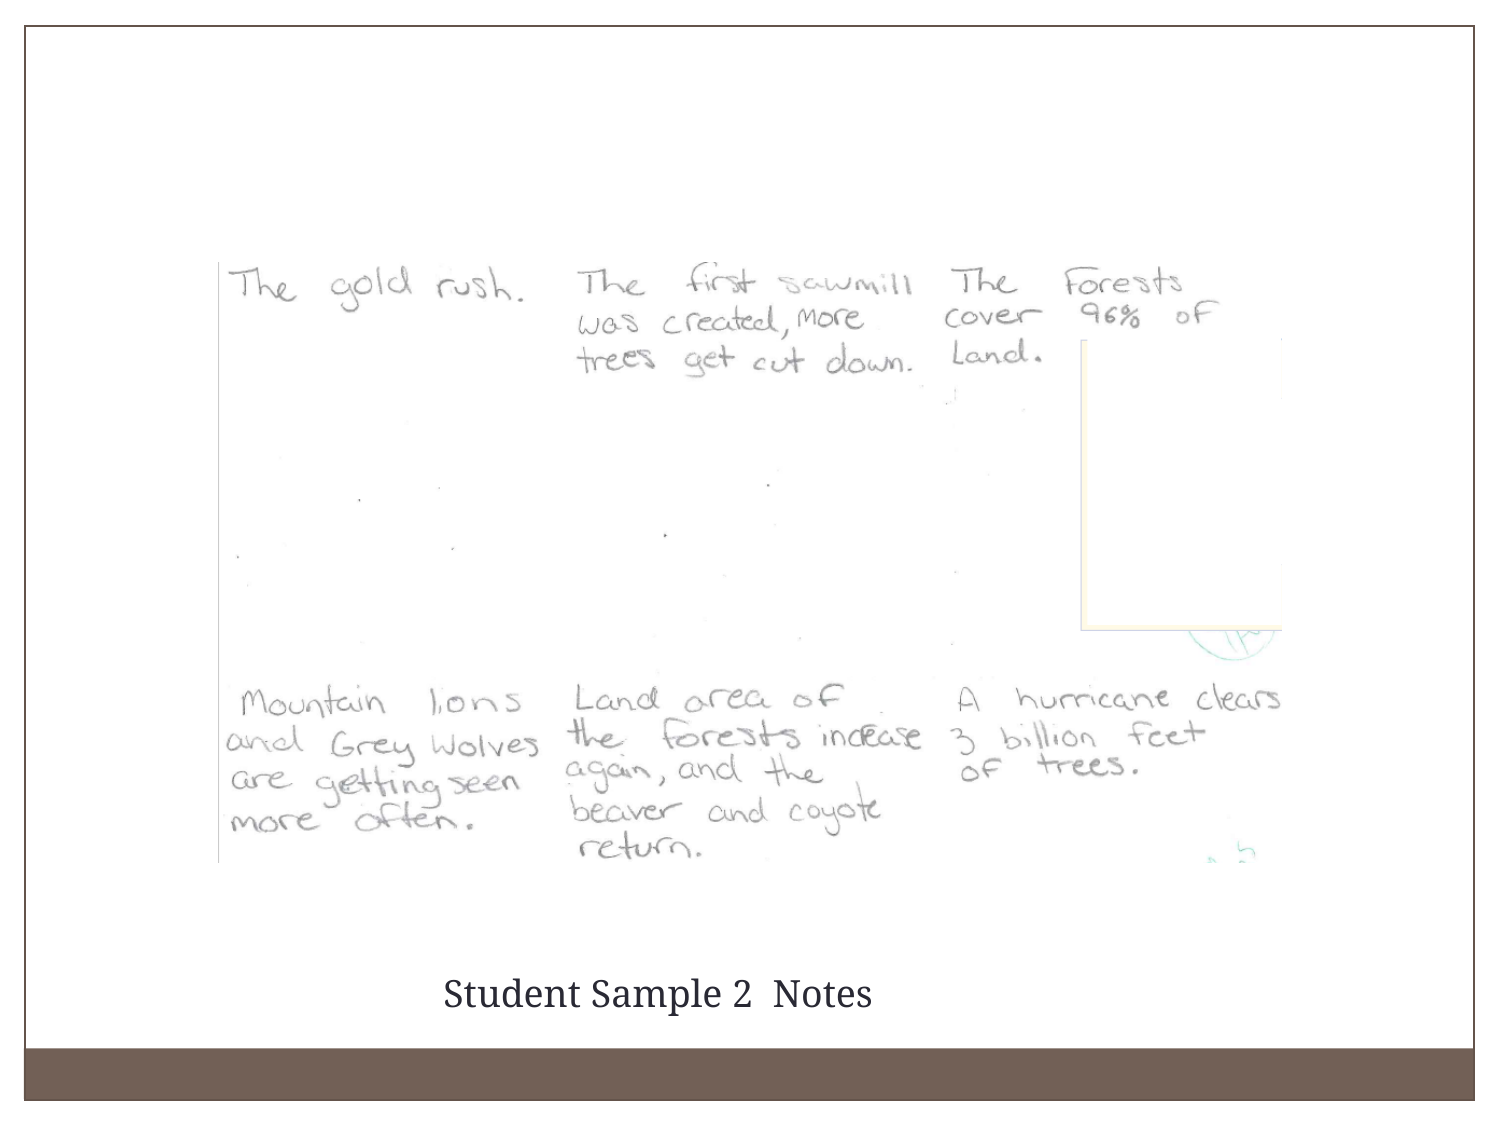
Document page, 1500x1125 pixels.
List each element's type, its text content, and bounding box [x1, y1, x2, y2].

picture [217, 262, 1282, 863]
text_box Student Sample 2 Notes [428, 962, 889, 1023]
